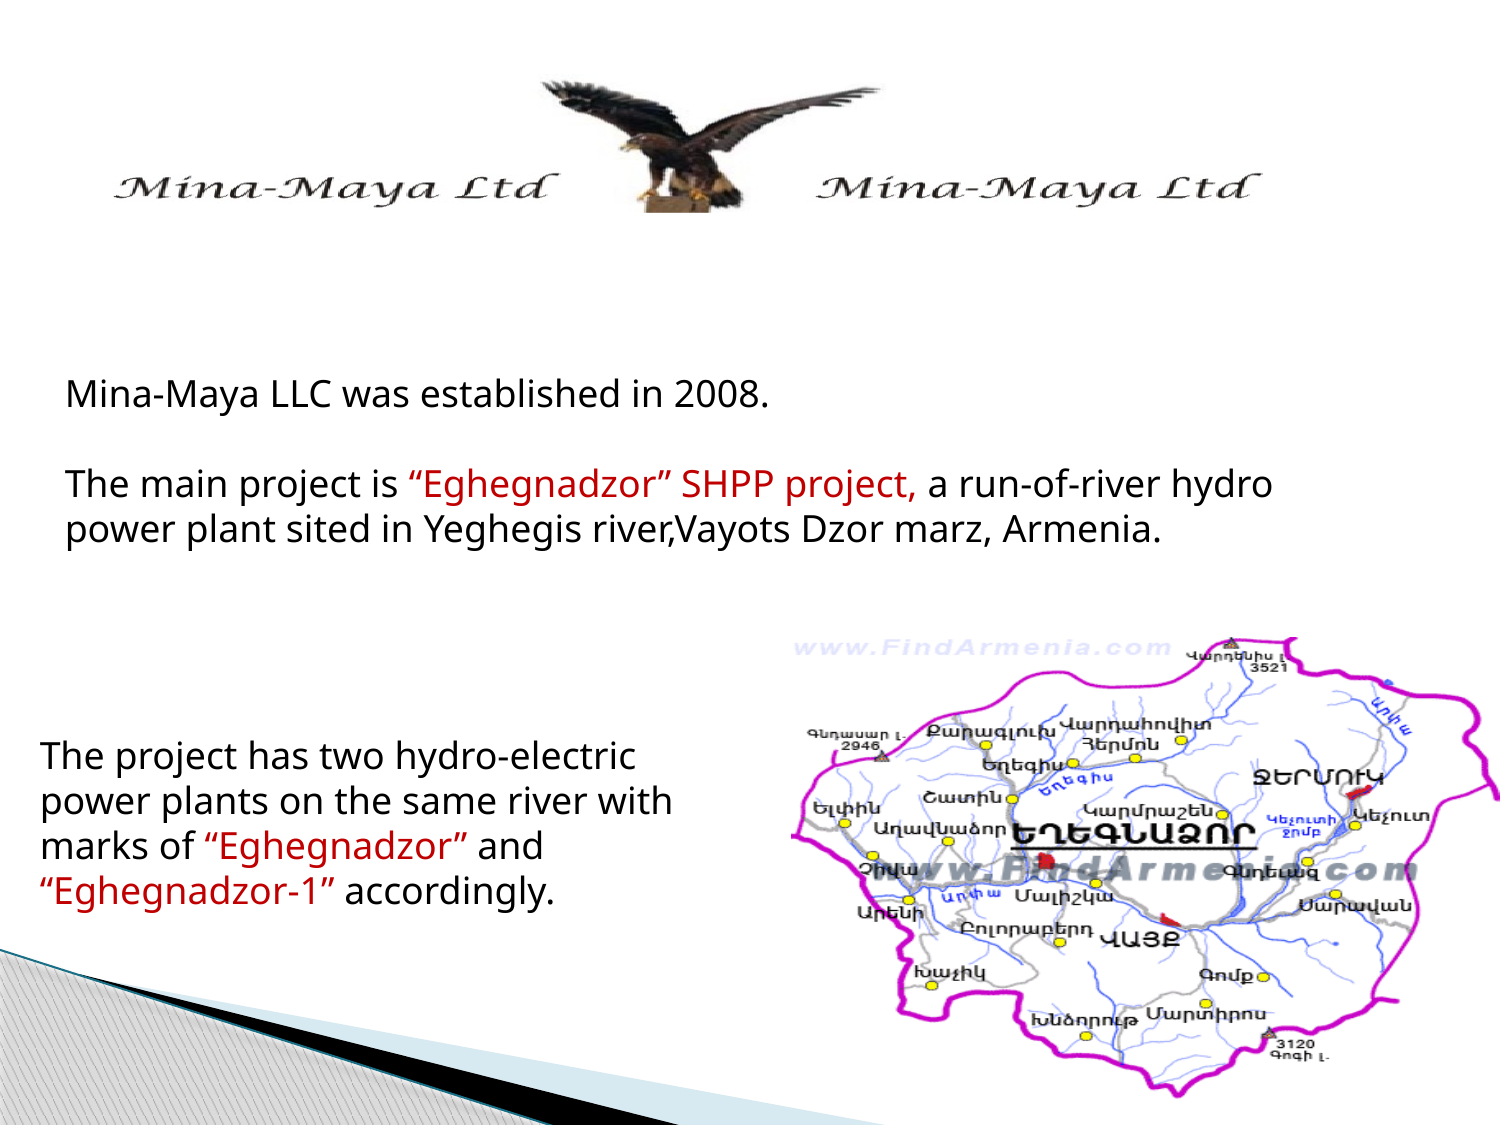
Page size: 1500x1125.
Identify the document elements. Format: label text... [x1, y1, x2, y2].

picture [112, 74, 1263, 213]
text_box Mina-Maya LLC was established in 2008. The main project is “Eghegnadzor” SHPP project, a run-of-river hydro power plant sited in Yeghegis river,Vayots Dzor marz, Armenia. [49, 362, 1388, 558]
picture [791, 637, 1500, 1100]
text_box The project has two hydro-electric power plants on the same river with marks of “Eghegnadzor” and “Eghegnadzor-1” accordingly. [24, 724, 750, 920]
